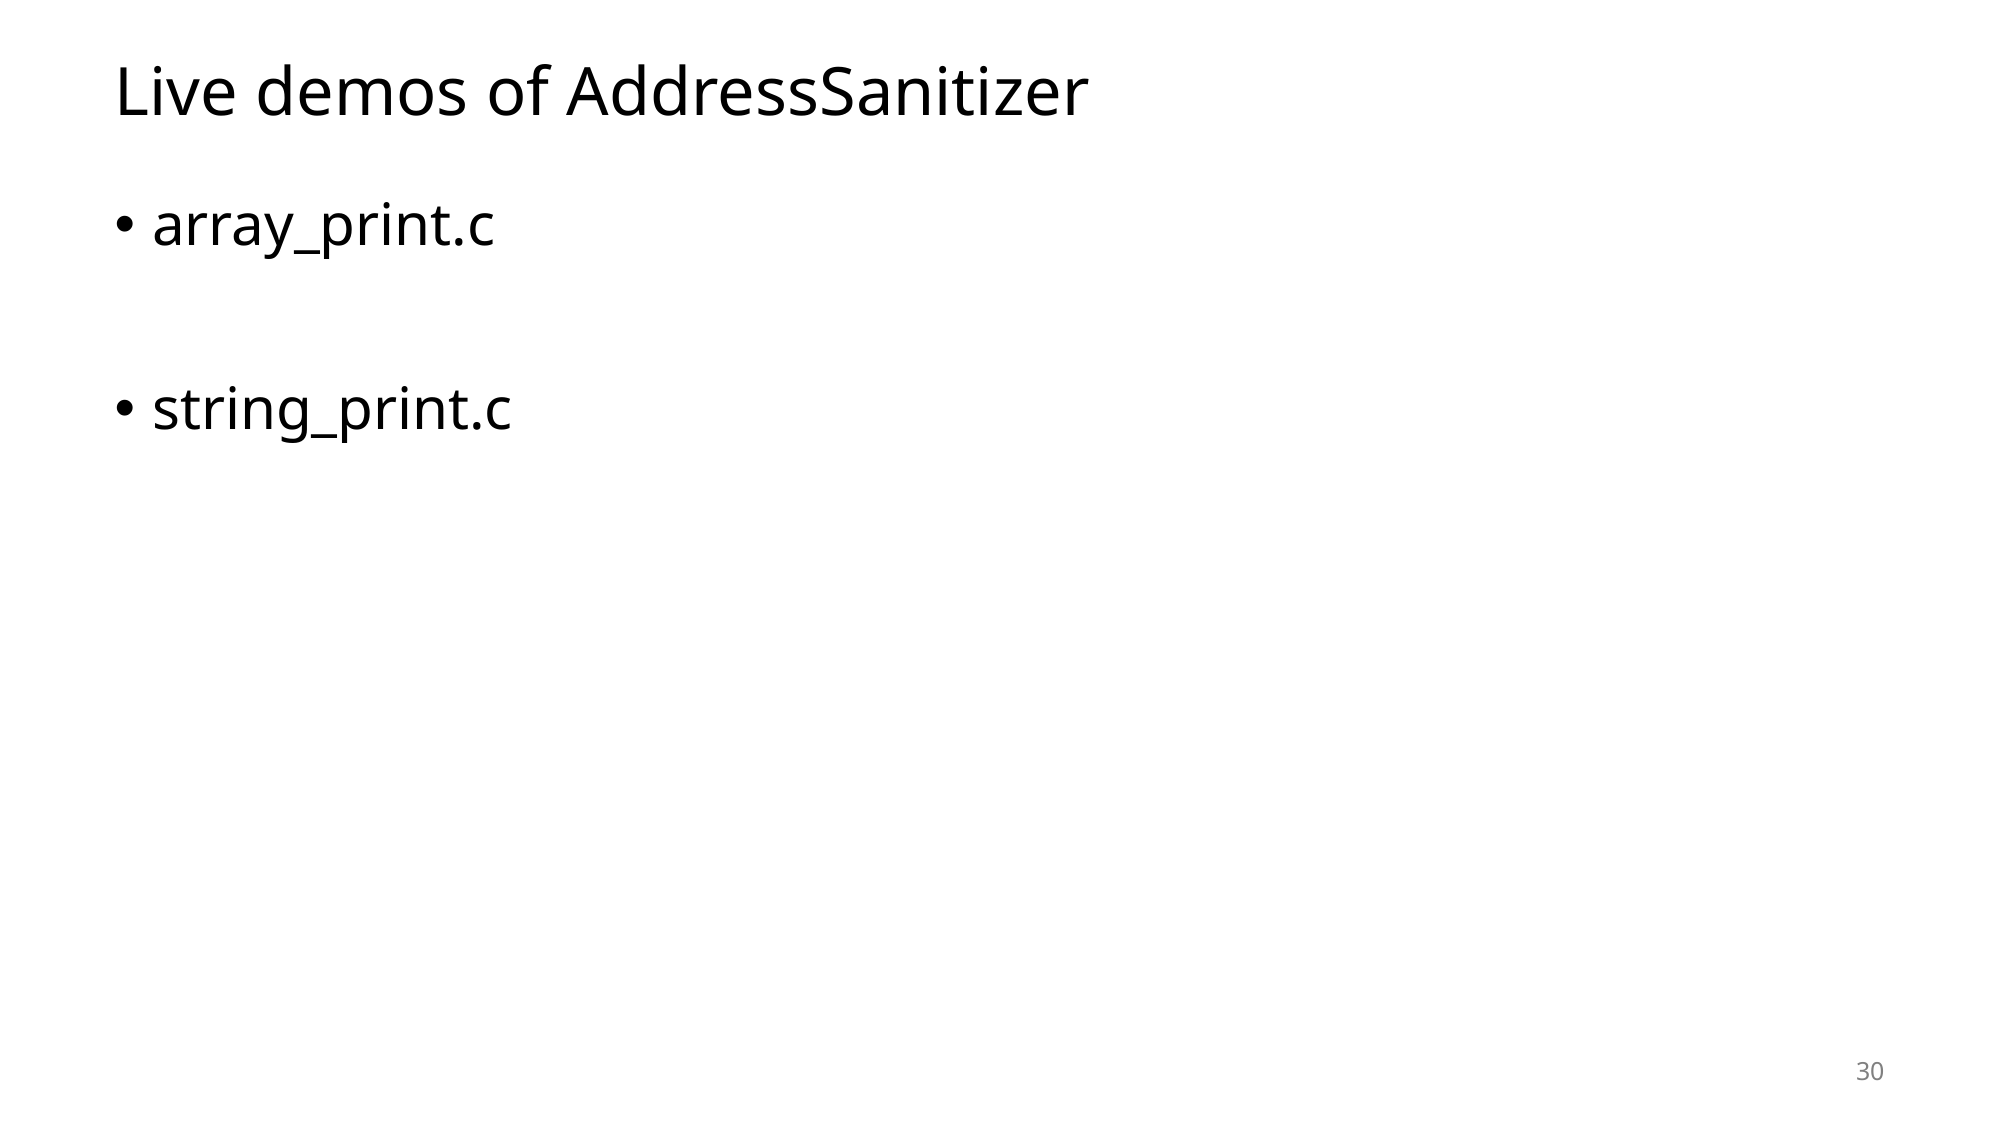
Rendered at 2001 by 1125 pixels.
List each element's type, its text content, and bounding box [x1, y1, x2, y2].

slide_number 30 [1749, 1042, 1900, 1103]
list array_print.c string_print.c [99, 187, 1900, 1013]
title Live demos of AddressSanitizer [99, 37, 1900, 150]
